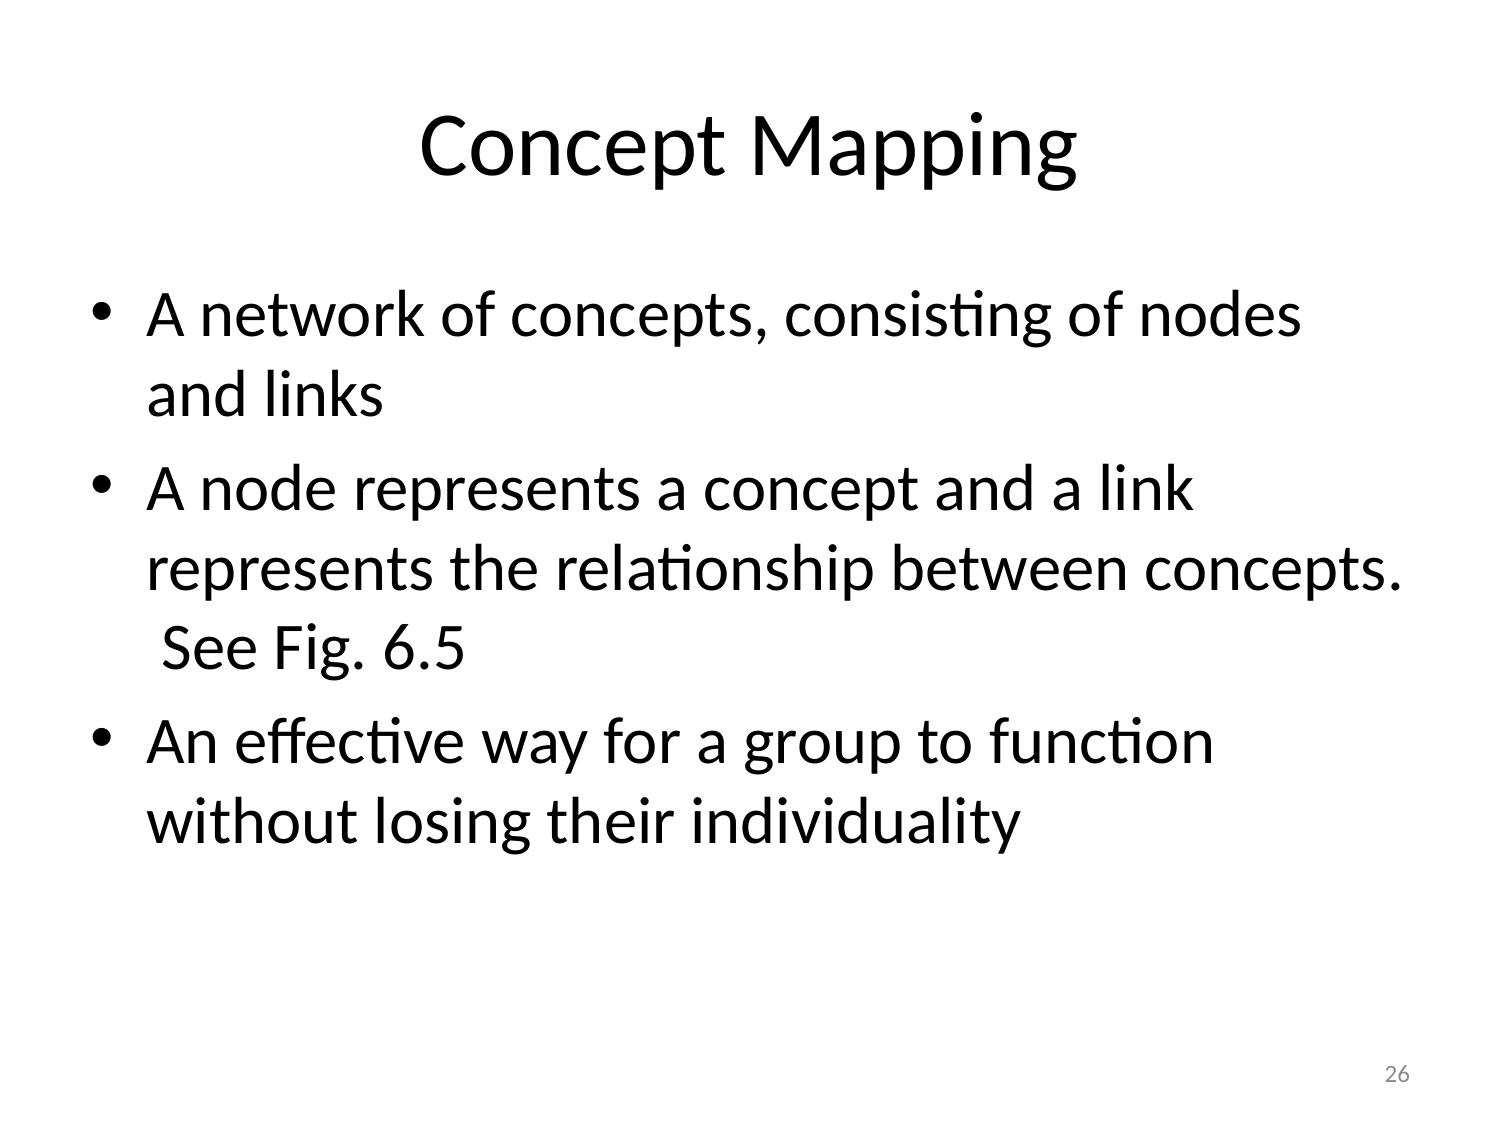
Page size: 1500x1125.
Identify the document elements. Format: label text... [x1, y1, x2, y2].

title Concept Mapping [75, 45, 1425, 233]
slide_number 26 [1074, 1042, 1425, 1103]
list A network of concepts, consisting of nodes and links A node represents a concept and a link represents the relationship between concepts. See Fig. 6.5 An effective way for a group to function without losing their individuality [75, 262, 1425, 1005]
